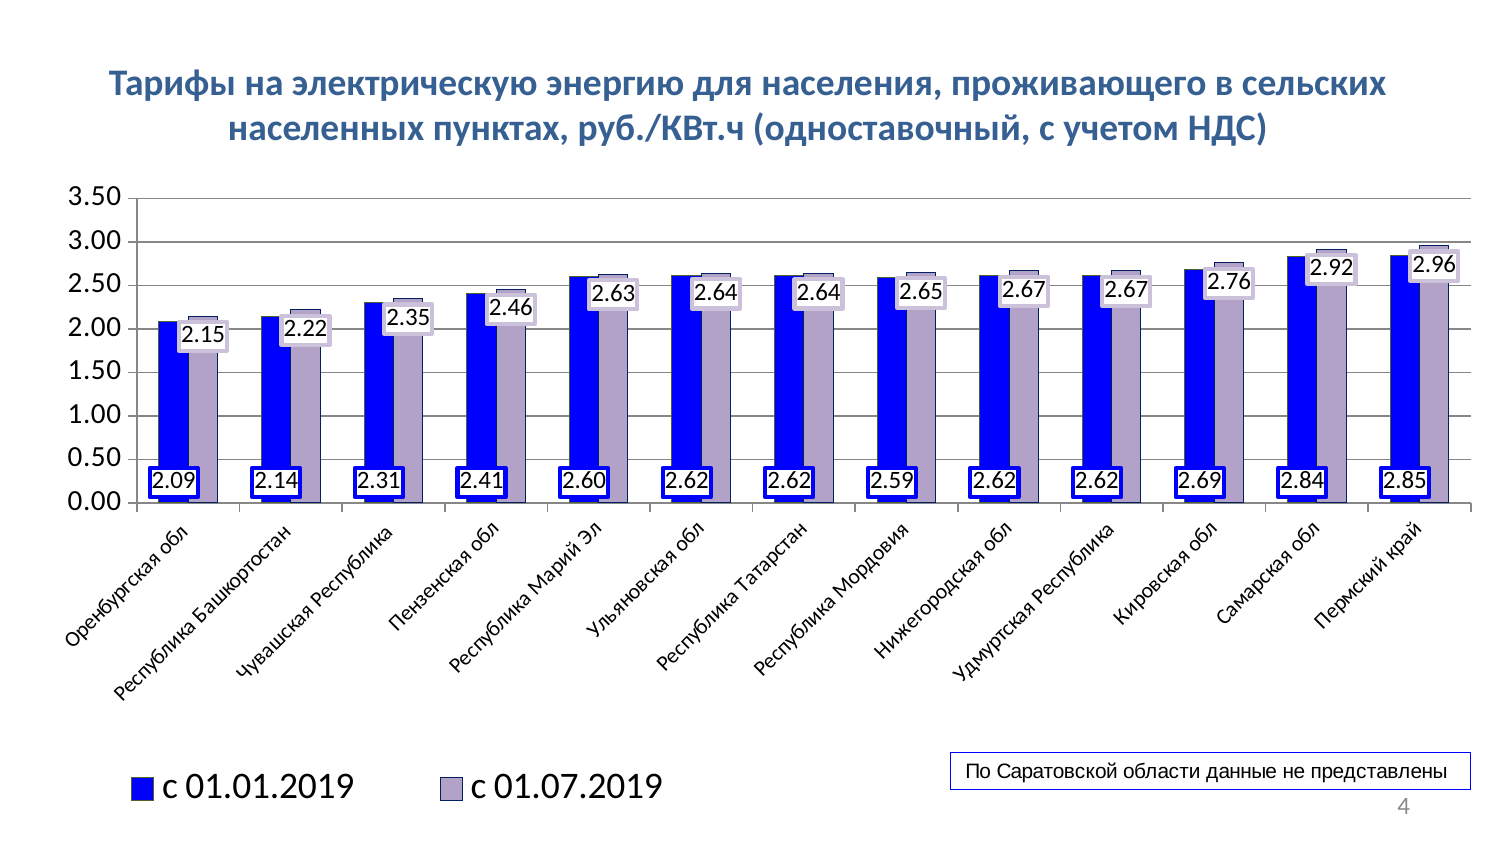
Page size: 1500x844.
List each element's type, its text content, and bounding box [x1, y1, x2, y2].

chart [41, 172, 1483, 831]
title Тарифы на электрическую энергию для населения, проживающего в сельских населенных пунктах, руб./КВт.ч (одноставочный, с учетом НДС) [0, 32, 1499, 174]
